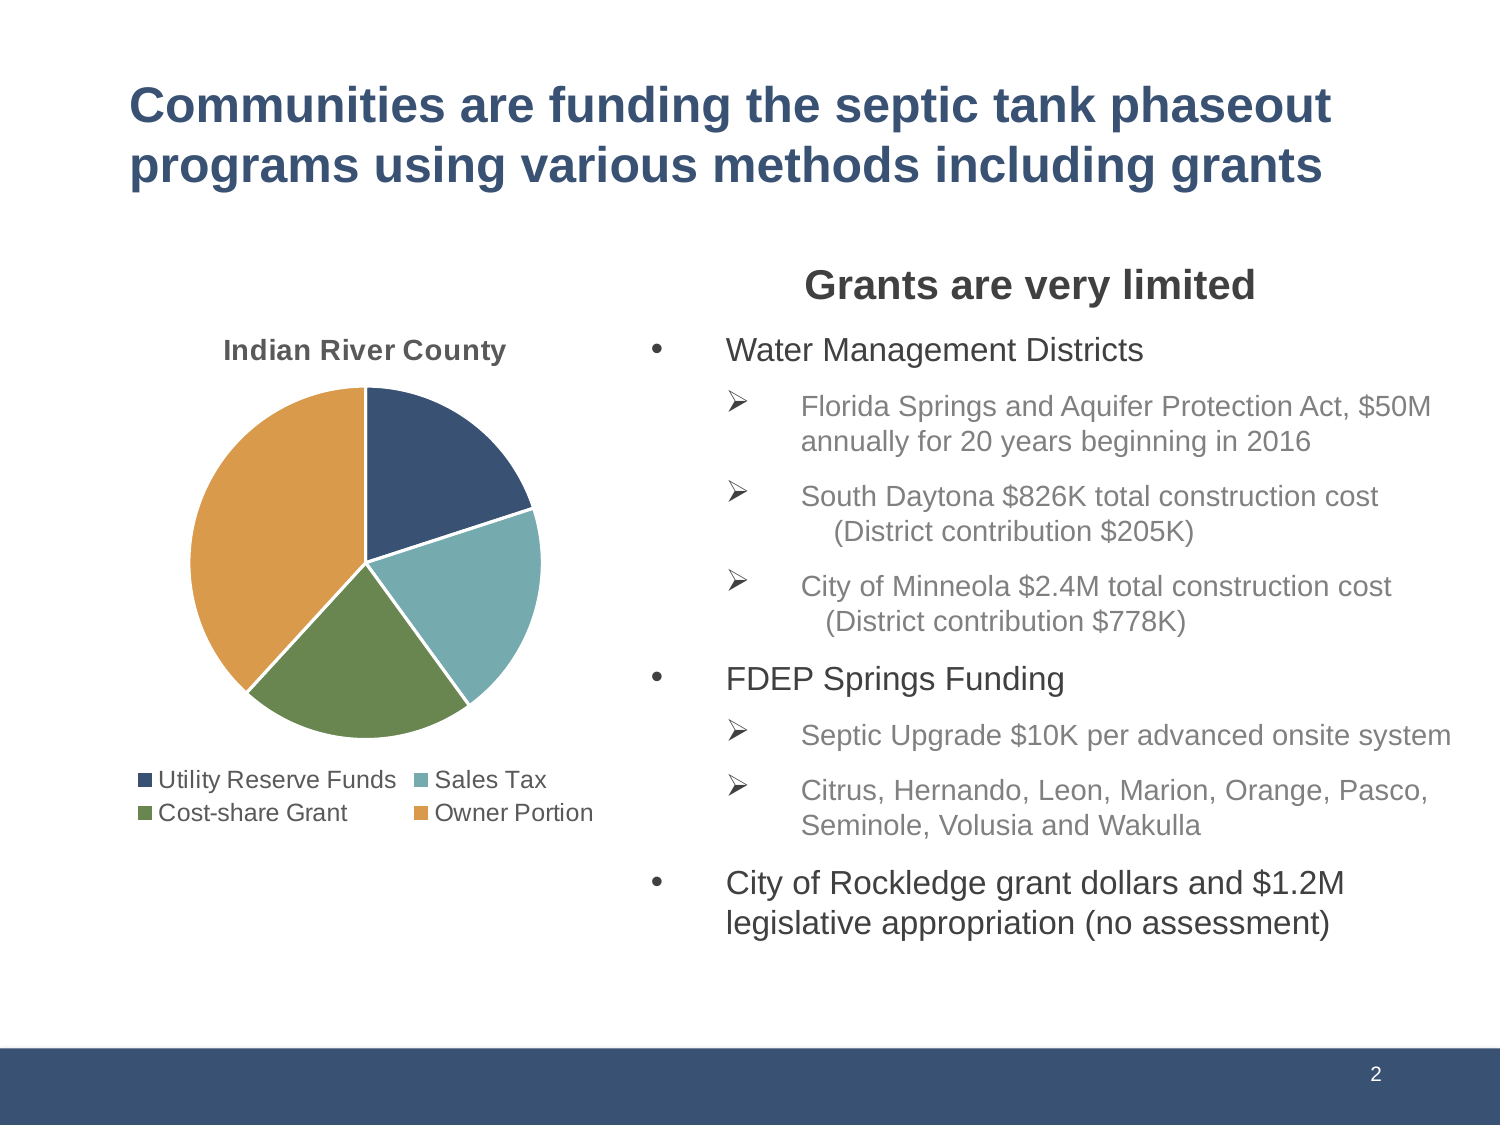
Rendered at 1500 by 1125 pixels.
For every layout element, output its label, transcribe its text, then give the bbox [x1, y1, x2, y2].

list Grants are very limited Water Management Districts Florida Springs and Aquifer Protection Act, $50M annually for 20 years beginning in 2016 South Daytona $826K total construction cost (District contribution $205K) City of Minneola $2.4M total construction cost (District contribution $778K) FDEP Springs Funding Septic Upgrade $10K per advanced onsite system Citrus, Hernando, Leon, Marion, Orange, Pasco, Seminole, Volusia and Wakulla City of Rockledge grant dollars and $1.2M legislative appropriation (no assessment) [560, 250, 1500, 969]
title Communities are funding the septic tank phaseout programs using various methods including grants [114, 88, 1387, 177]
chart [37, 306, 694, 833]
slide_number 2 [1059, 1042, 1397, 1103]
